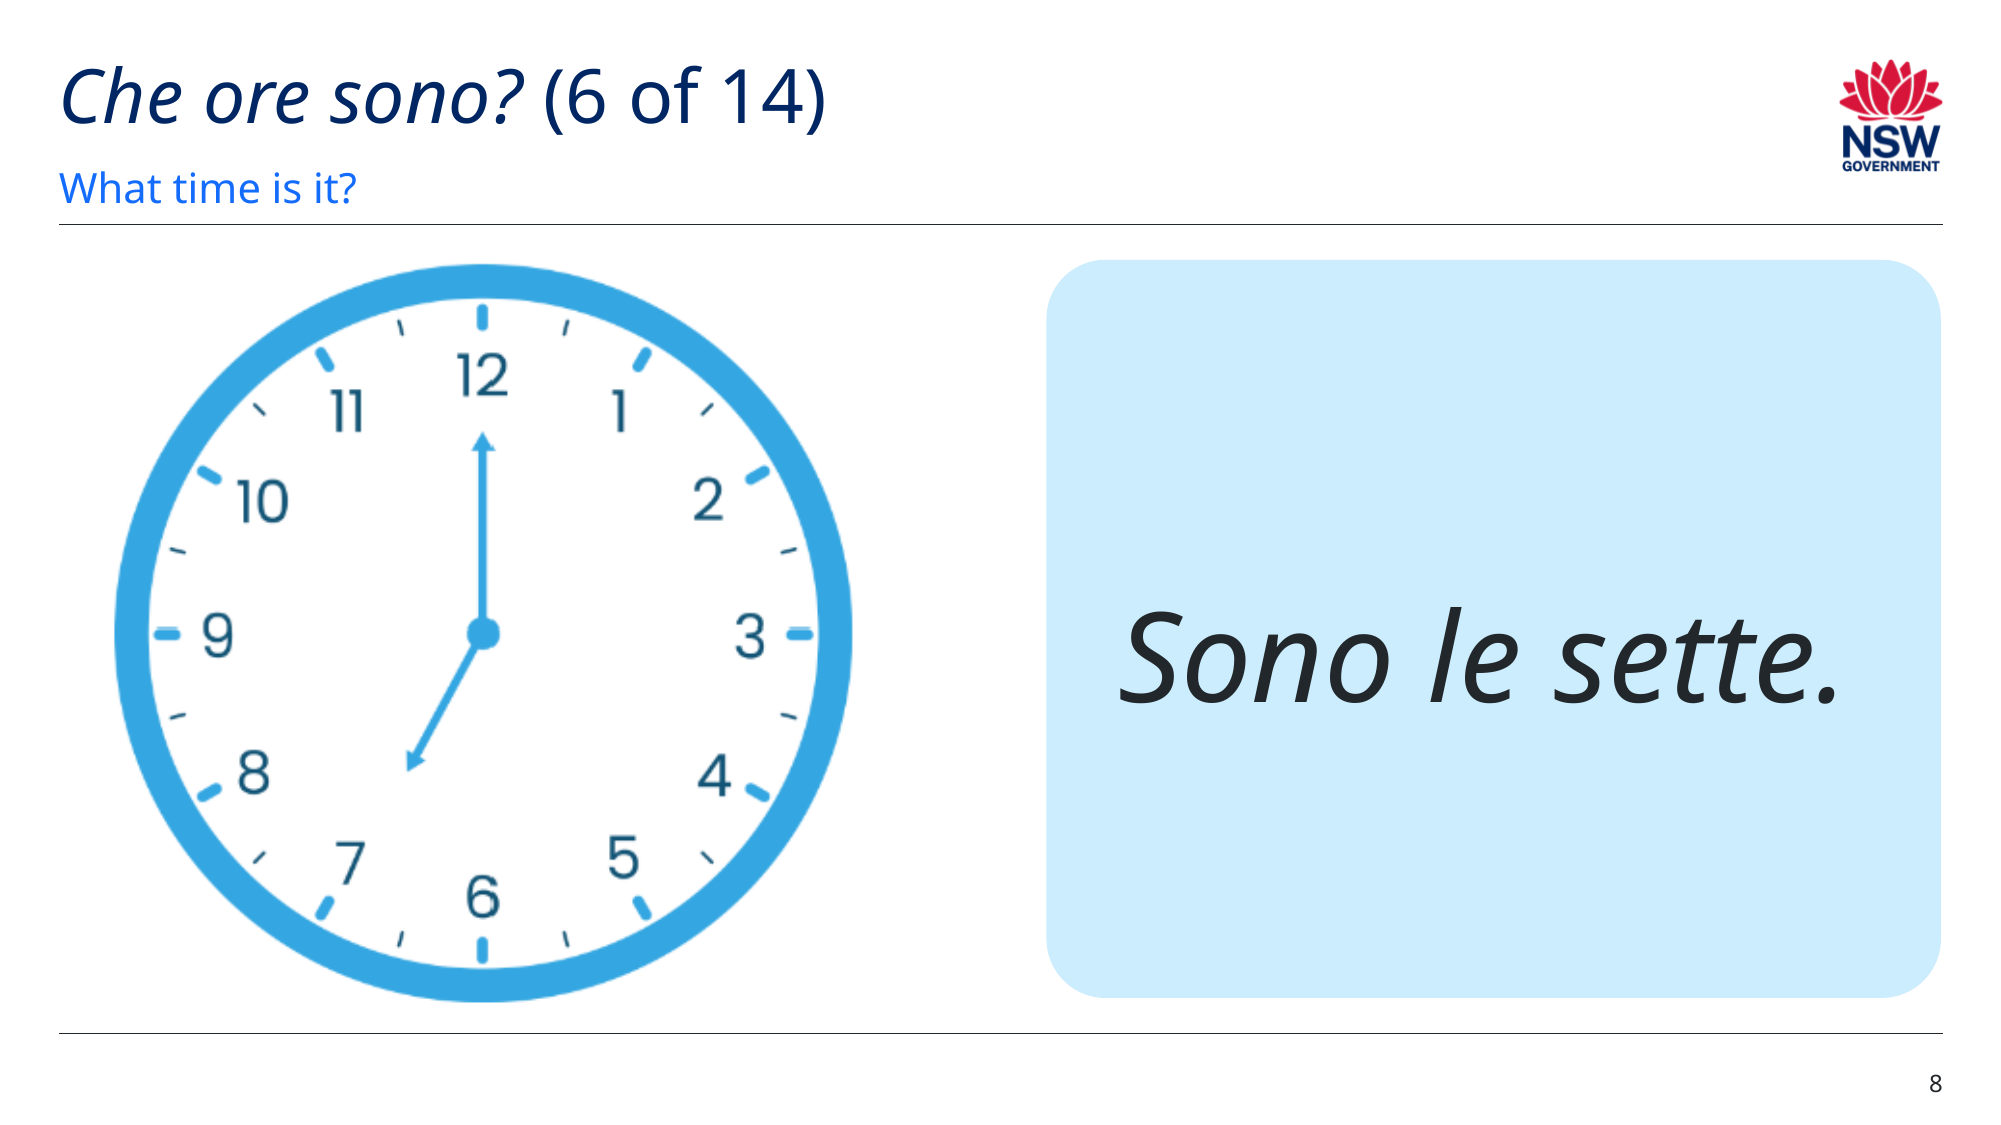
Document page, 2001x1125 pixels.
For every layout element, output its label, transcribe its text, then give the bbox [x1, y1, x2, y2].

slide_number 8 [1824, 1068, 1943, 1099]
picture [1839, 59, 1943, 172]
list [59, 228, 922, 1026]
list What time is it? [59, 161, 1713, 212]
title Che ore sono? (6 of 14) [59, 59, 1713, 149]
list Sono le sette. [1118, 502, 1909, 719]
